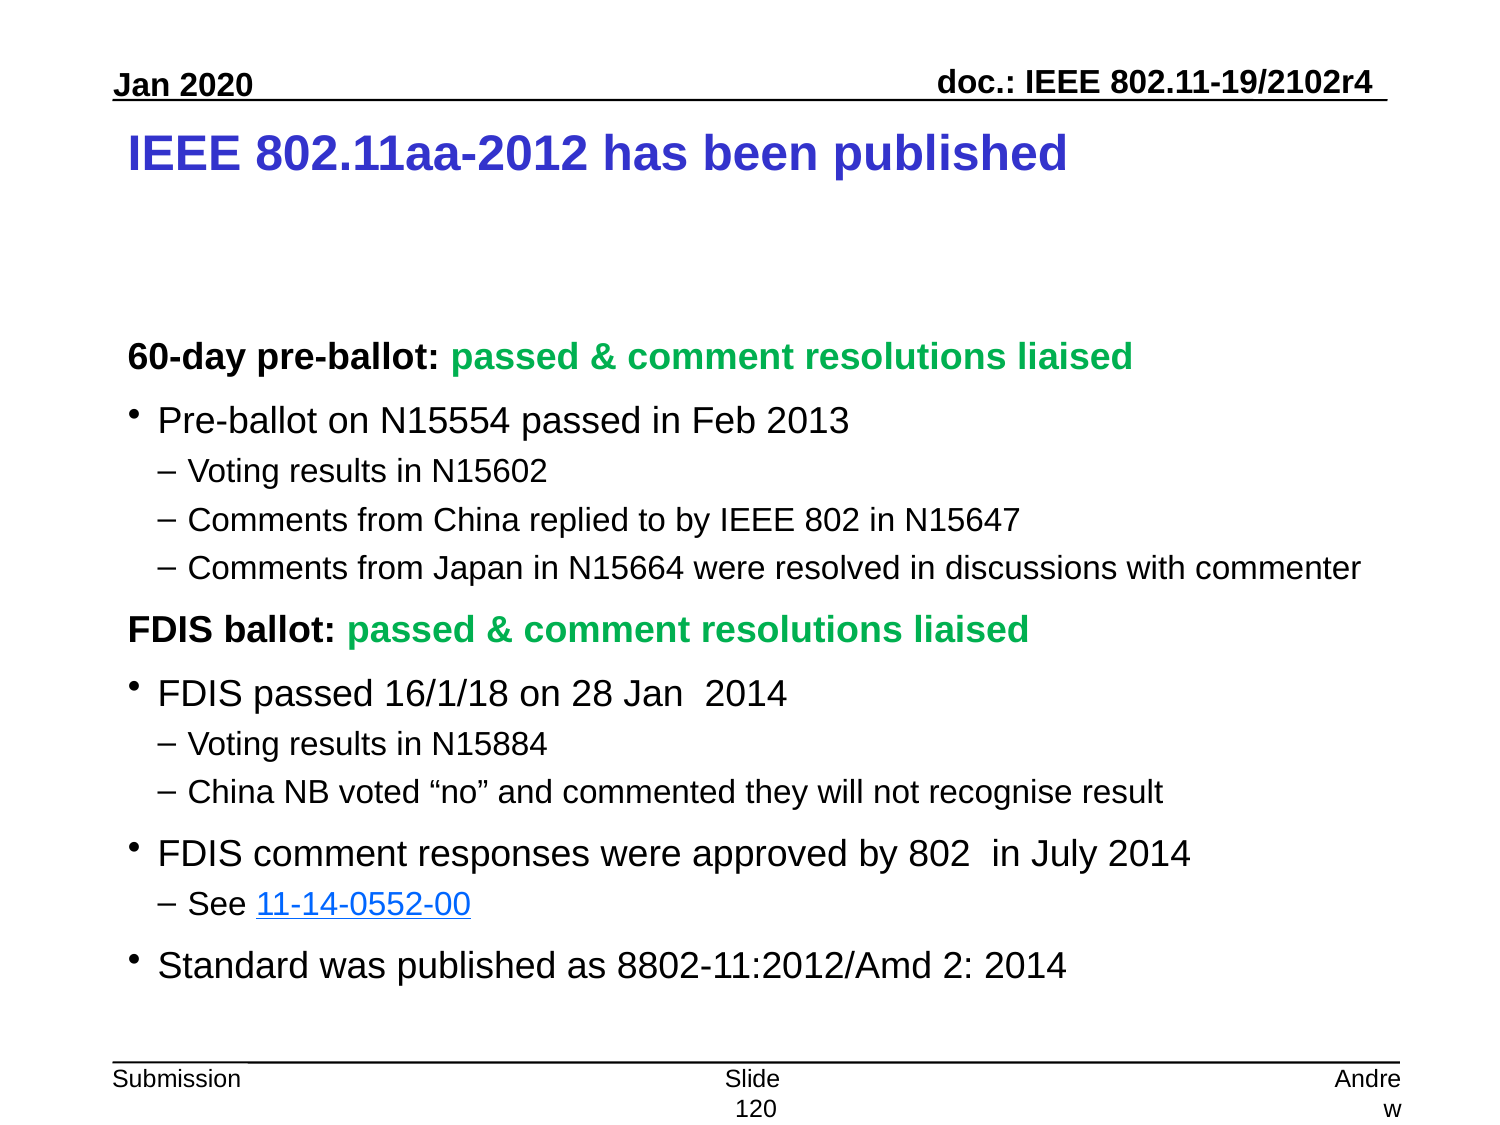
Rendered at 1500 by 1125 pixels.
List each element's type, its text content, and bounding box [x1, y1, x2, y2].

footer Andrew Myles, Cisco [1320, 1061, 1402, 1093]
list 60-day pre-ballot: passed & comment resolutions liaised Pre-ballot on N15554 passed in Feb 2013 Voting results in N15602 Comments from China replied to by IEEE 802 in N15647 Comments from Japan in N15664 were resolved in discussions with commenter FDIS ballot: passed & comment resolutions liaised FDIS passed 16/1/18 on 28 Jan 2014 Voting results in N15884 China NB voted “no” and commented they will not recognise result FDIS comment responses were approved by 802 in July 2014 See 11-14-0552-00 Standard was published as 8802-11:2012/Amd 2: 2014 [112, 324, 1388, 1000]
title IEEE 802.11aa-2012 has been published [112, 112, 1500, 288]
slide_number Slide 120 [709, 1061, 803, 1093]
